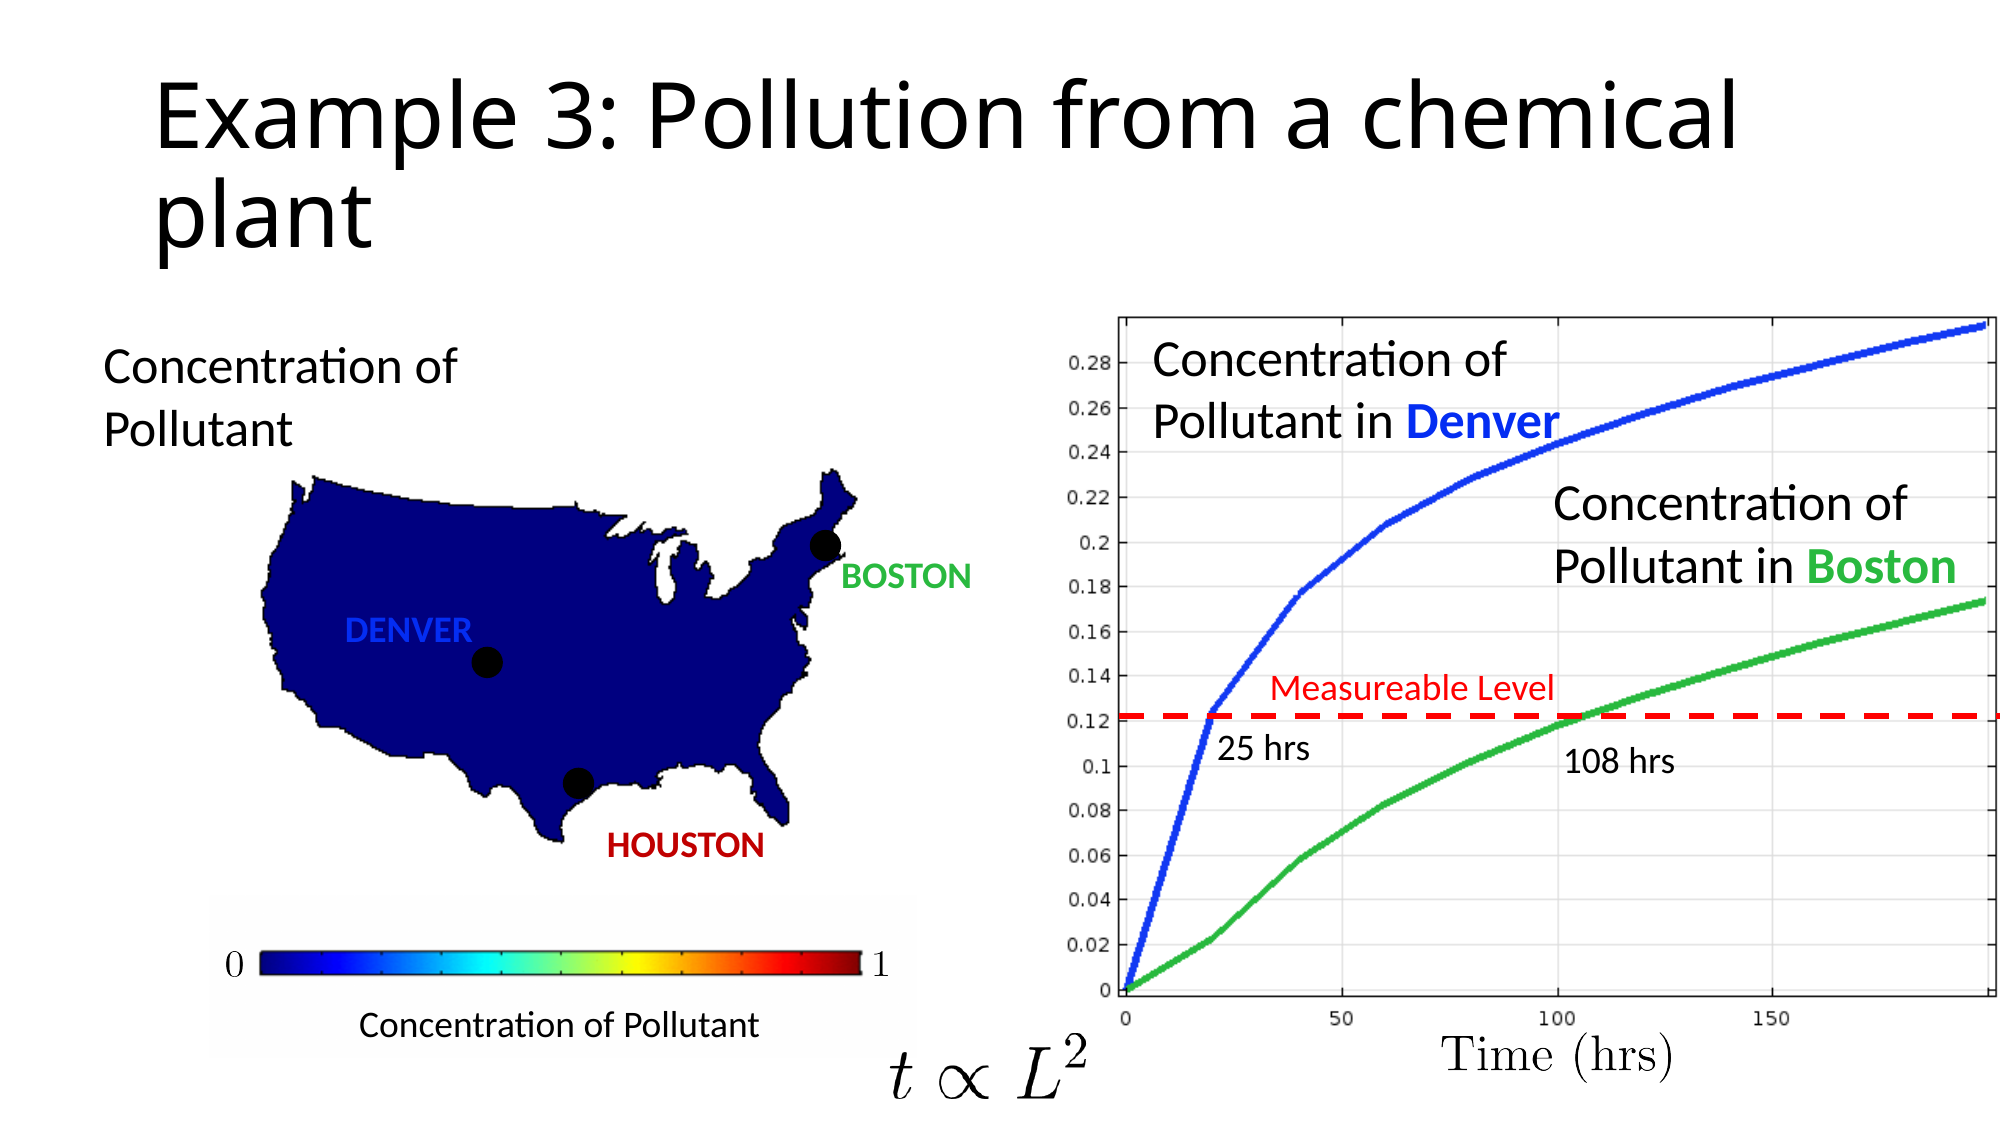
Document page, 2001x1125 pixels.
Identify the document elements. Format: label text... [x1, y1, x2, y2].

picture [14, 247, 2001, 1125]
title Example 3: Pollution from a chemical plant [137, 59, 1863, 278]
